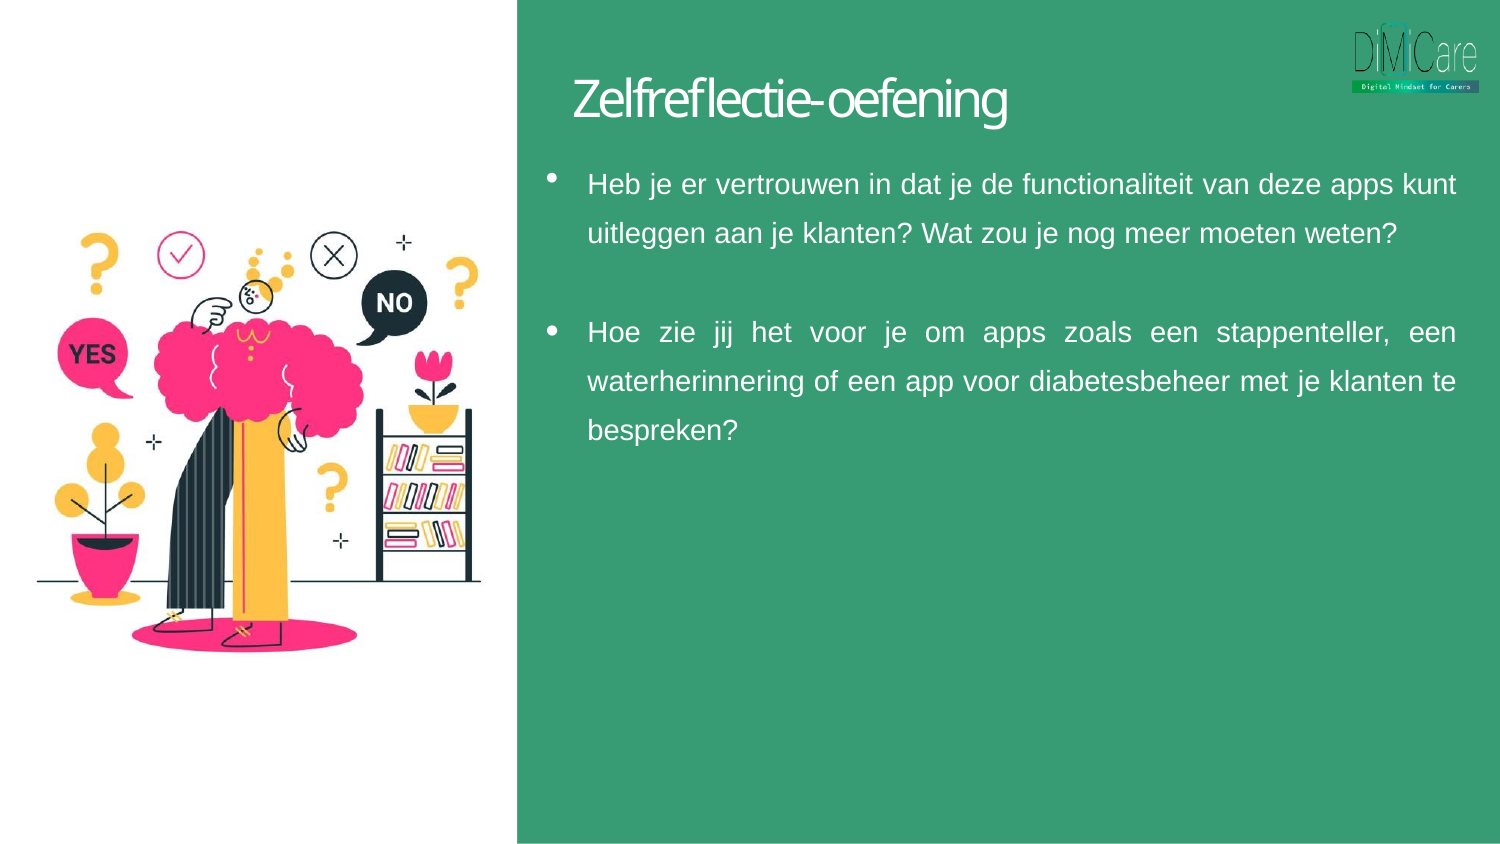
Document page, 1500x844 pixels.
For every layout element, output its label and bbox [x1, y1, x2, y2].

text_box [0, 0, 1500, 844]
picture [14, 200, 503, 688]
